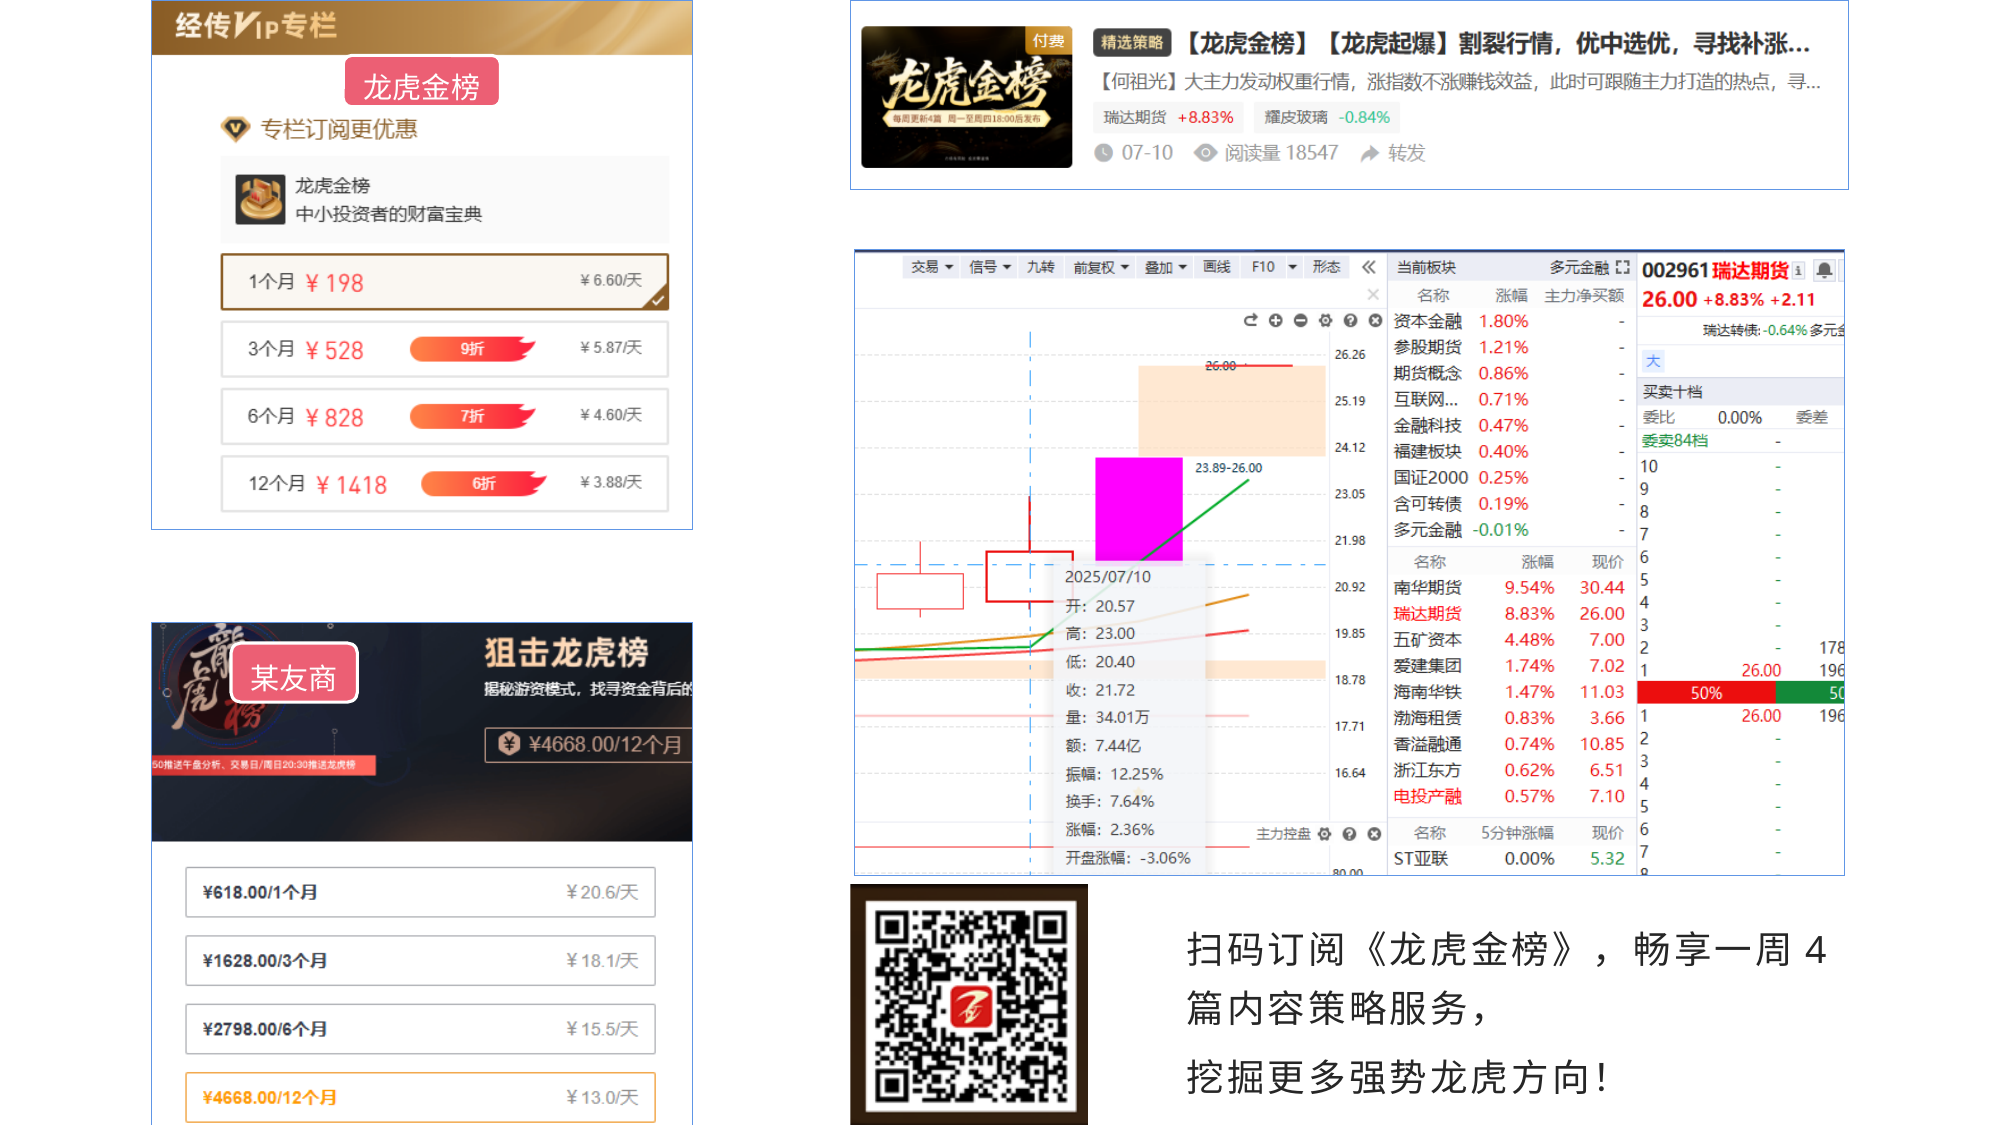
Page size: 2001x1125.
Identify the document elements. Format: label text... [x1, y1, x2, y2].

picture [151, 622, 693, 1125]
picture [151, 0, 693, 530]
picture [850, 884, 1088, 1125]
picture [854, 249, 1845, 876]
text_box 扫码订阅《龙虎金榜》，畅享一周4篇内容策略服务， 挖掘更多强势龙虎方向！ [1171, 905, 1849, 1107]
picture [850, 0, 1849, 190]
